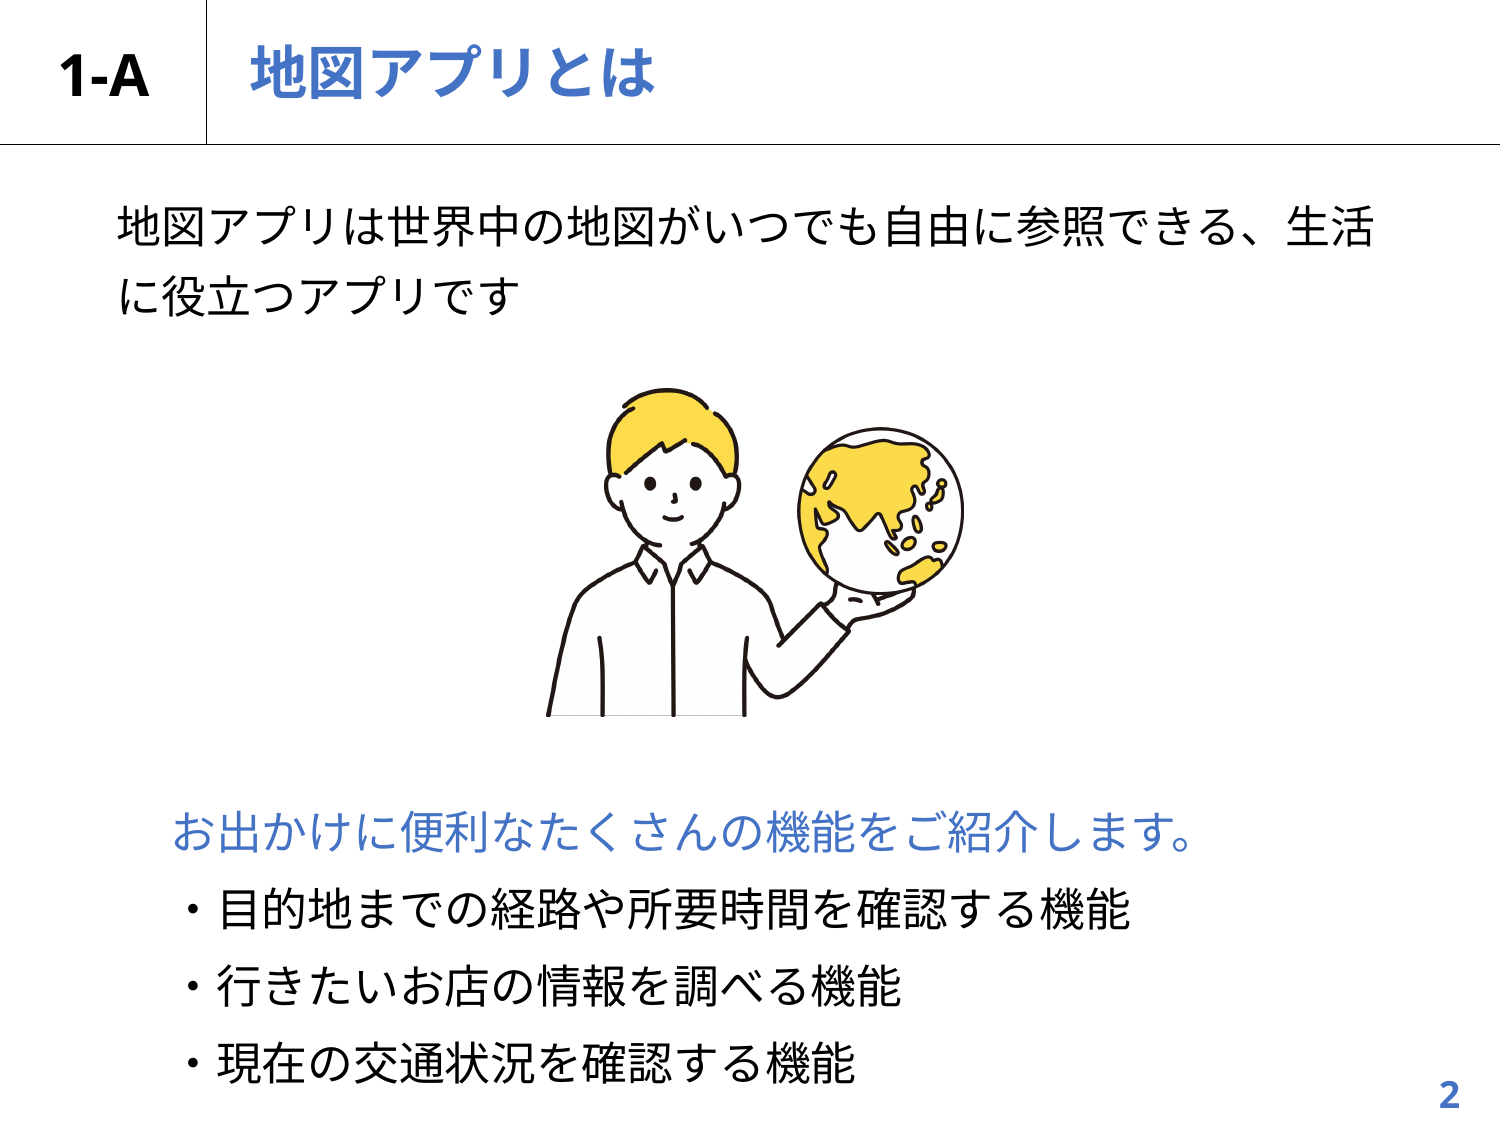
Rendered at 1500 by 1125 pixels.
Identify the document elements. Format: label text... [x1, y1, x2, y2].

text_box お出かけに便利なたくさんの機能をご紹介します。 ・目的地までの経路や所要時間を確認する機能 ・行きたいお店の情報を調べる機能 ・現在の交通状況を確認する機能 [155, 774, 1345, 1099]
text_box 2 [1399, 1063, 1500, 1123]
text_box 地図アプリは世界中の地図がいつでも自由に参照できる、生活に役立つアプリです [101, 174, 1399, 331]
title 1-A [0, 0, 207, 147]
text_box 地図アプリとは [230, 24, 1459, 119]
picture [546, 388, 964, 717]
